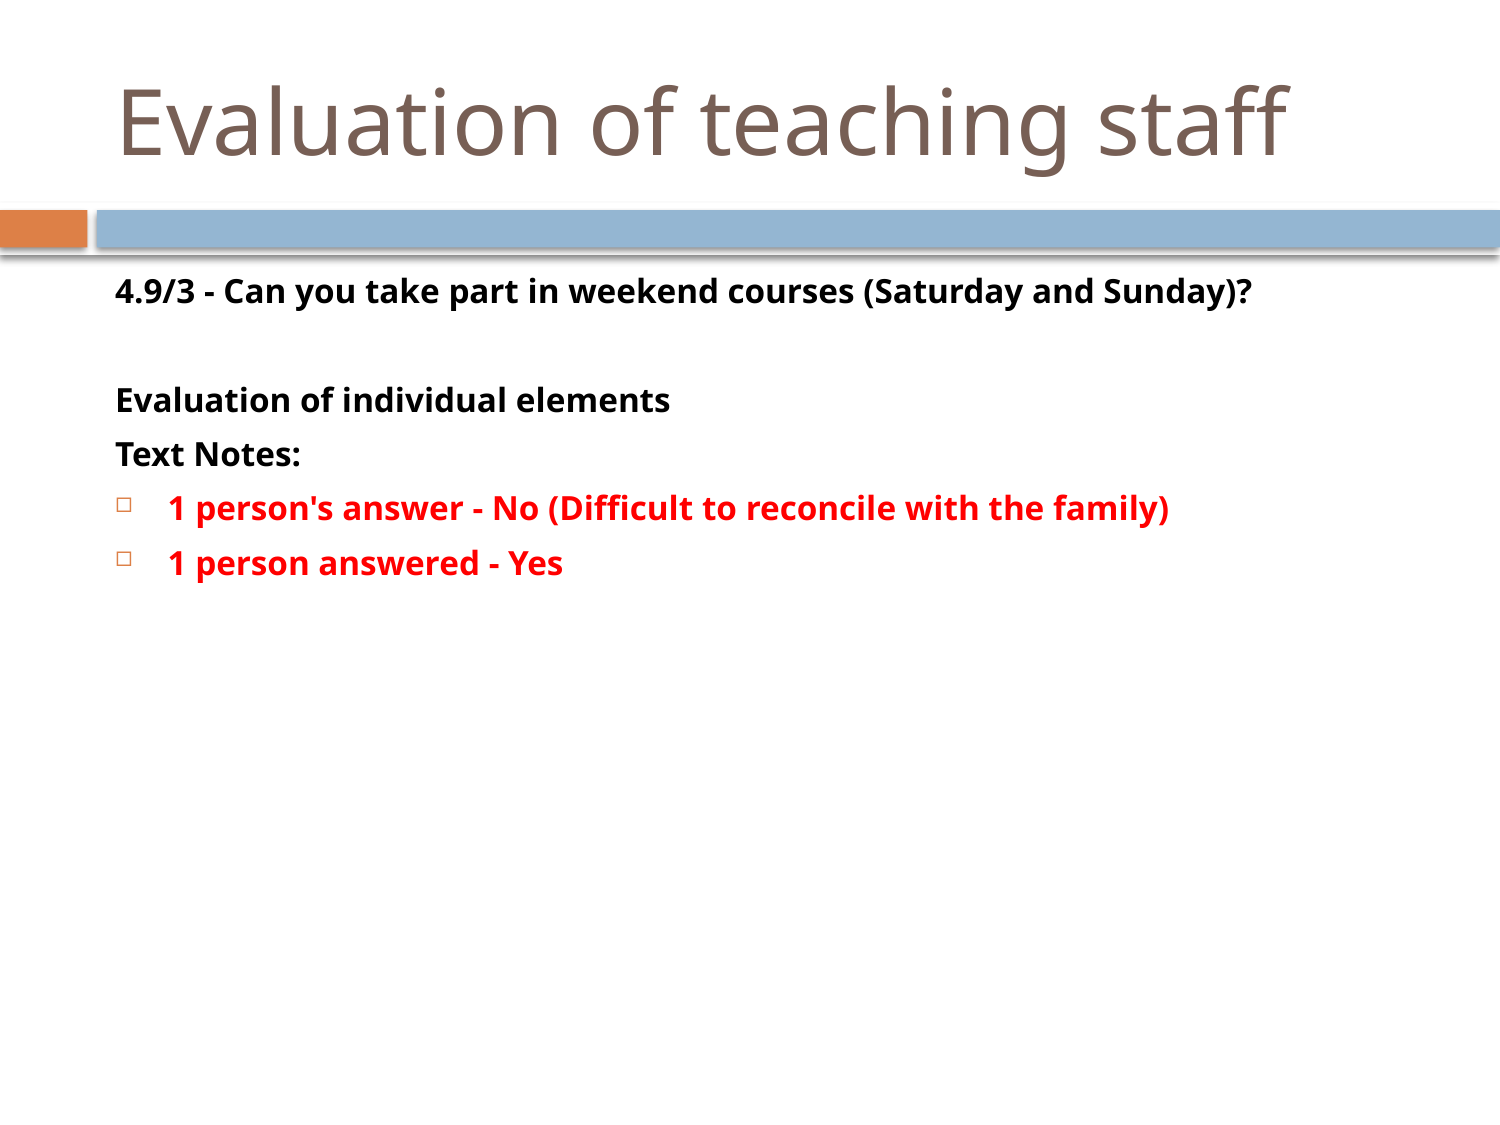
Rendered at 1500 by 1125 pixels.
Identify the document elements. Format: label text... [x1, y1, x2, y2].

title Evaluation of teaching staff [100, 37, 1438, 200]
list 4.9/3 - Can you take part in weekend courses (Saturday and Sunday)? Evaluation of individual elements Text Notes: 1 person's answer - No (Difficult to reconcile with the family) 1 person answered - Yes [100, 262, 1438, 1000]
